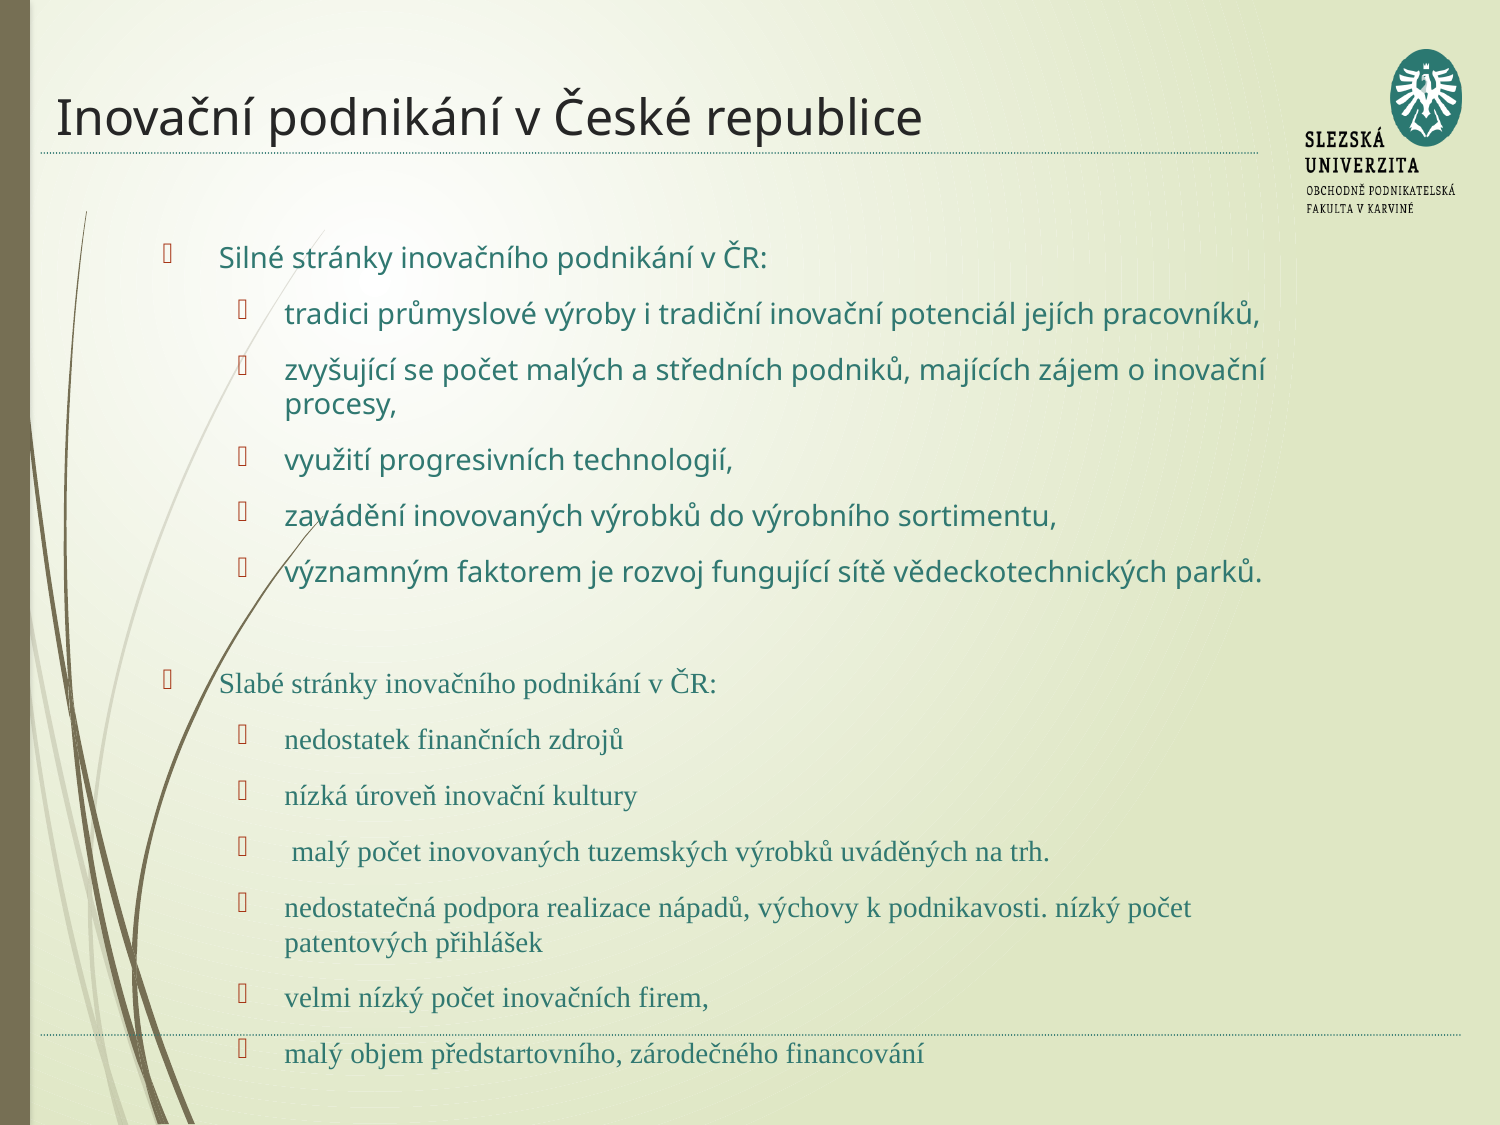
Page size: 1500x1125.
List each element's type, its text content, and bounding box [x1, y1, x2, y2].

title Inovační podnikání v České republice [41, 78, 951, 256]
picture [1305, 49, 1462, 213]
list Silné stránky inovačního podnikání v ČR: tradici průmyslové výroby i tradiční inovační potenciál jejích pracovníků, zvyšující se počet malých a středních podniků, majících zájem o inovační procesy, využití progresivních technologií, zavádění inovovaných výrobků do výrobního sortimentu, významným faktorem je rozvoj fungující sítě vědeckotechnických parků. Slabé stránky inovačního podnikání v ČR: nedostatek finančních zdrojů nízká úroveň inovační kultury malý počet inovovaných tuzemských výrobků uváděných na trh. nedostatečná podpora realizace nápadů, výchovy k podnikavosti. nízký počet patentových přihlášek velmi nízký počet inovačních firem, malý objem předstartovního, zárodečného financování [147, 231, 1359, 799]
